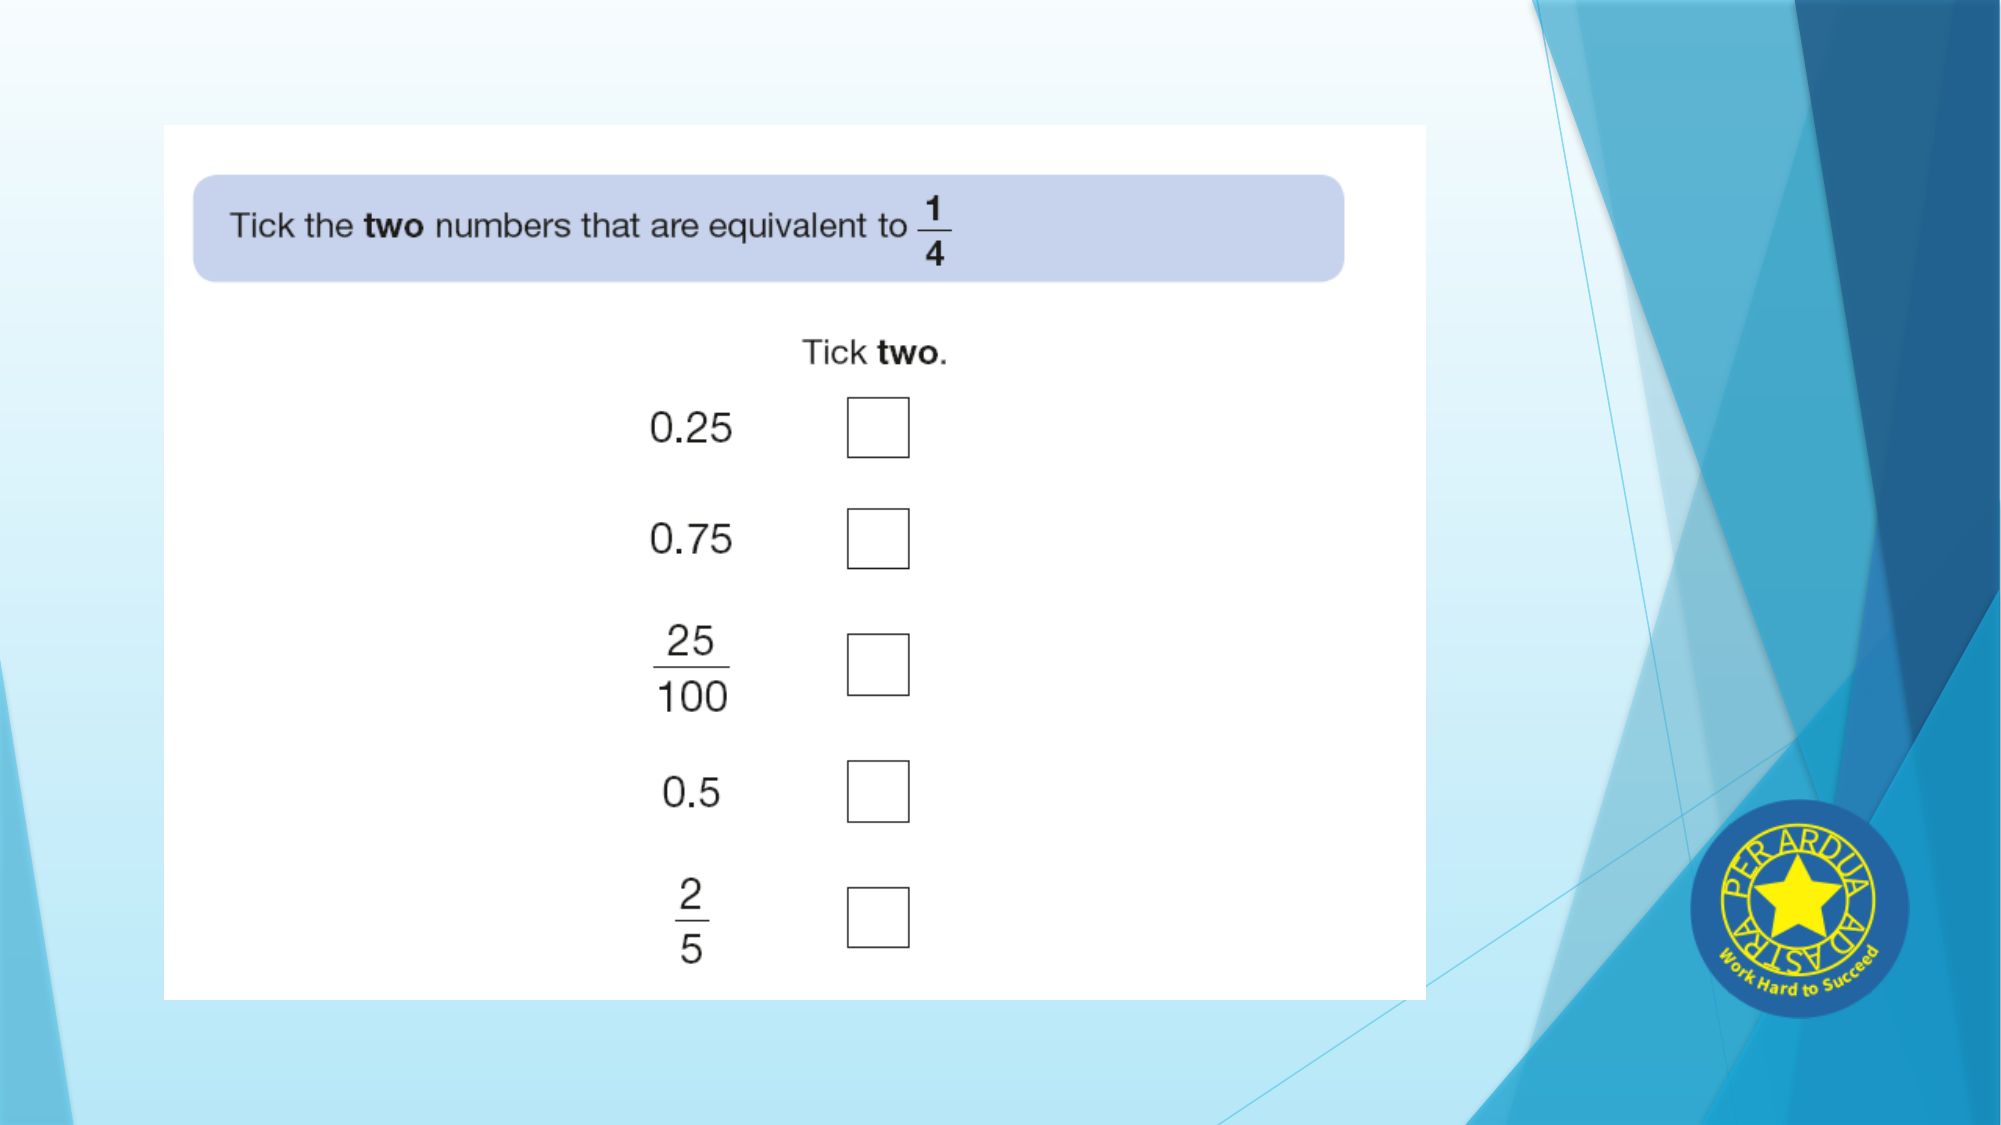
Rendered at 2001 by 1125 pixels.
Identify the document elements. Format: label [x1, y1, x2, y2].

picture [1689, 798, 1910, 1019]
picture [164, 125, 1427, 1000]
